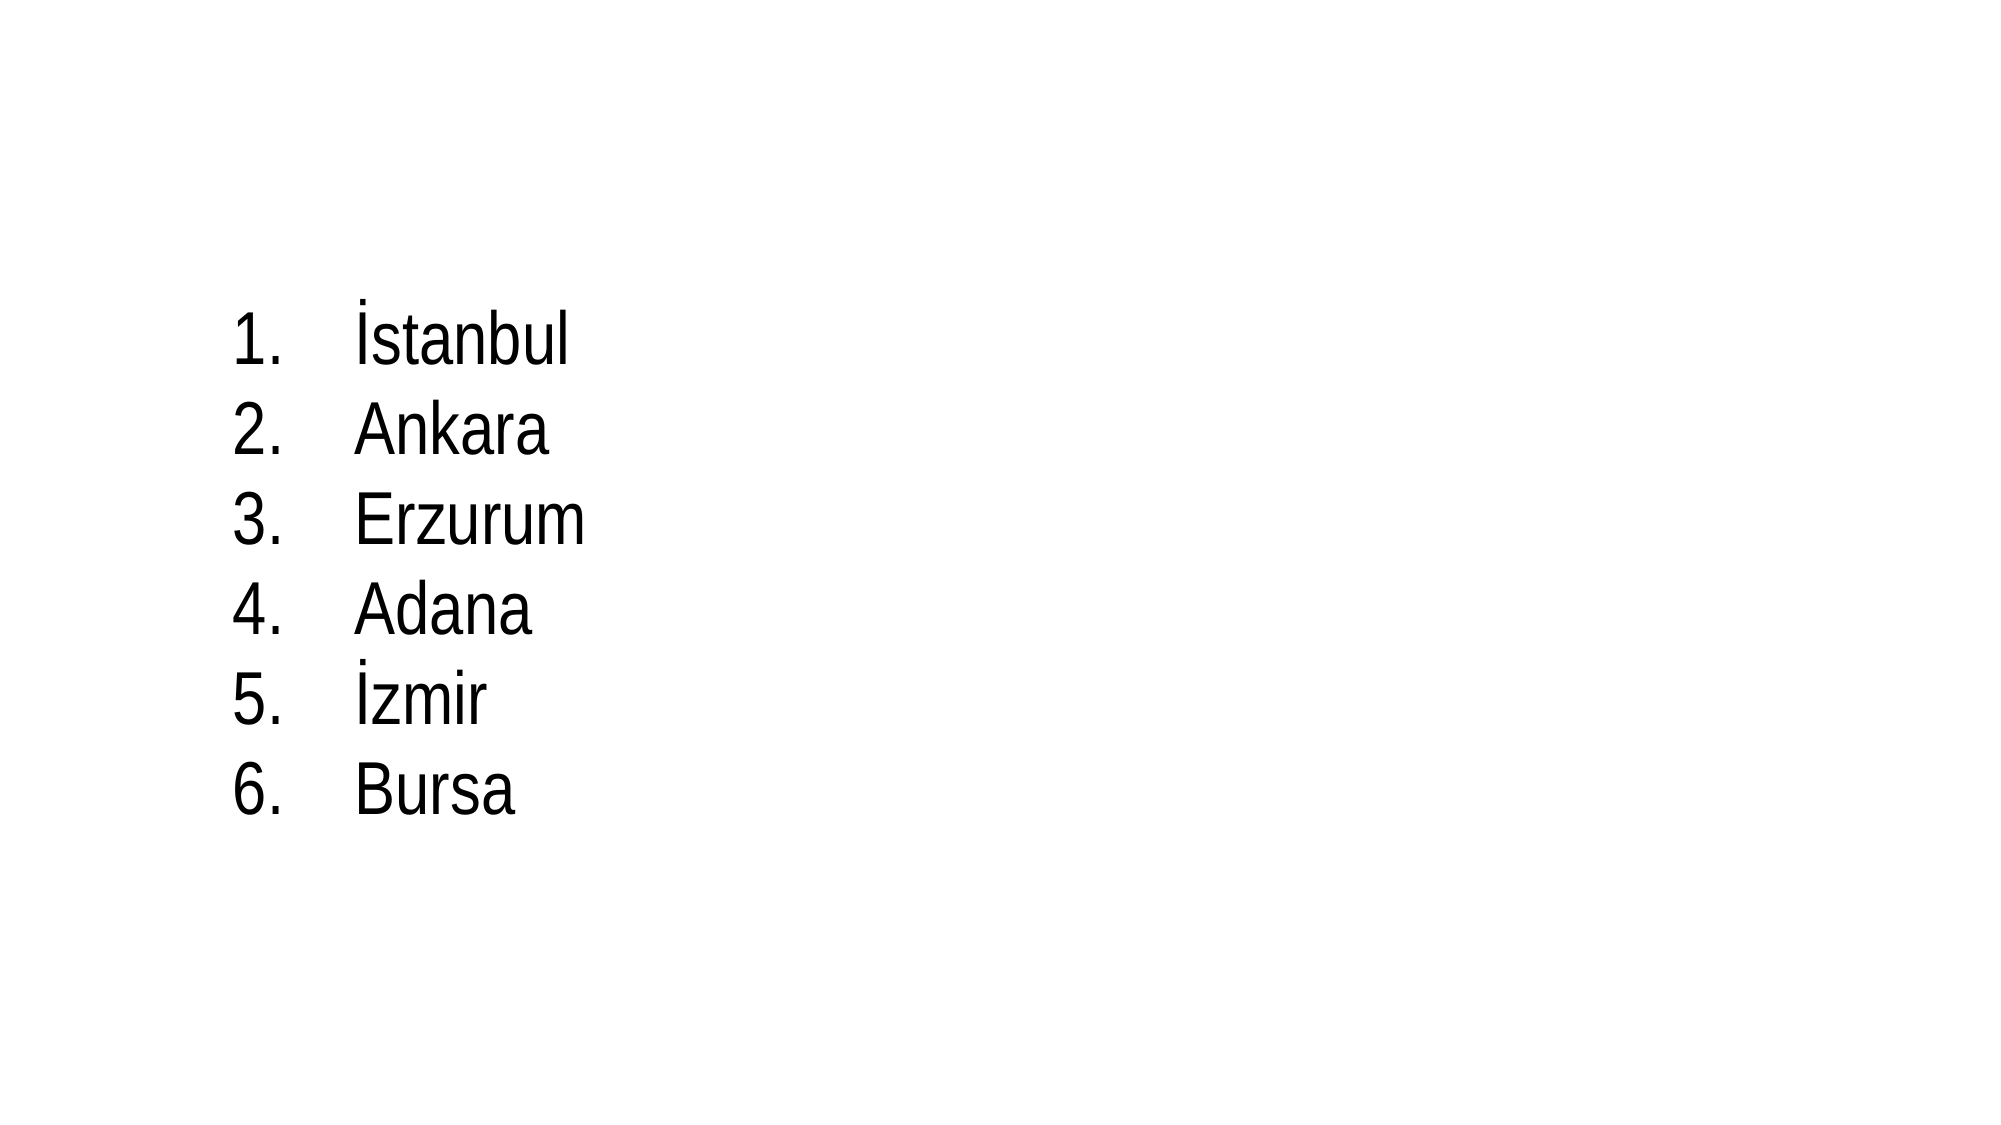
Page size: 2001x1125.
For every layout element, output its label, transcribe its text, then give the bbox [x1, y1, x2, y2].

text_box İstanbul Ankara Erzurum Adana İzmir Bursa [217, 282, 603, 838]
